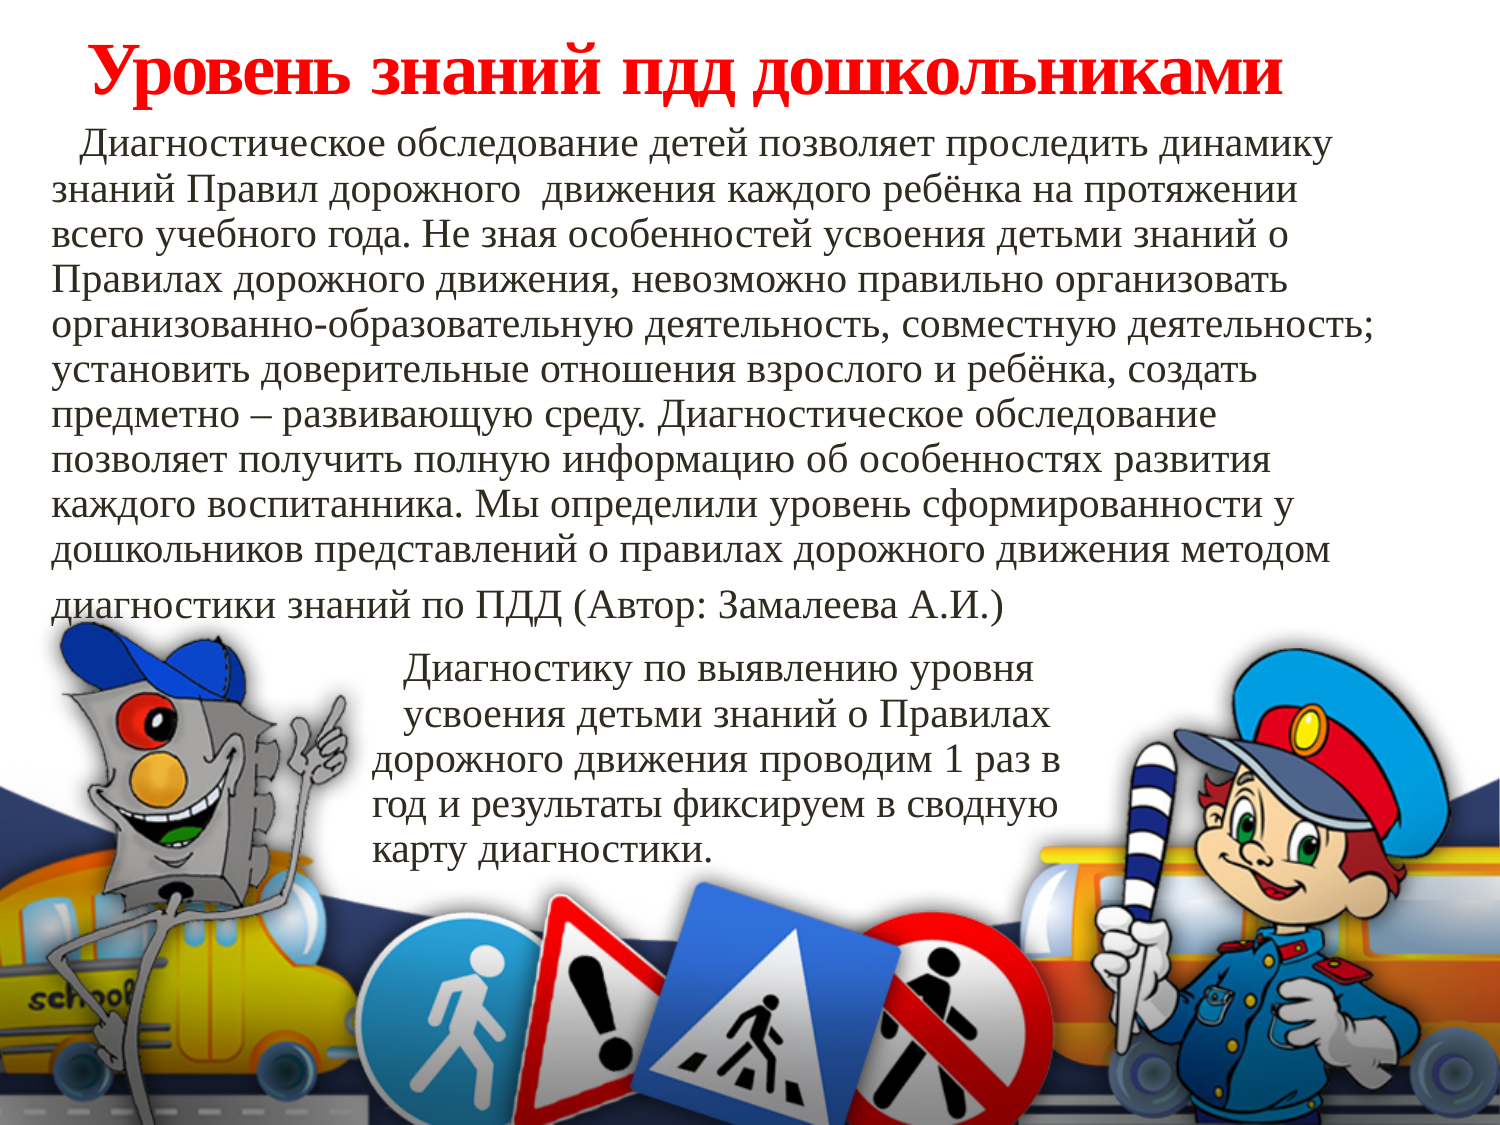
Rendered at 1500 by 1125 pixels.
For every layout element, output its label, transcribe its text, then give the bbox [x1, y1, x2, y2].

picture [0, 0, 1500, 1125]
text_box Уровень знаний пдд дошкольниками Диагностическое обследование детей позволяет проследить динамику знаний Правил дорожного движения каждого ребёнка на протяжении всего учебного года. Не зная особенностей усвоения детьми знаний о Правилах дорожного движения, невозможно правильно организовать организованно-образовательную деятельность, совместную деятельность; установить доверительные отношения взрослого и ребёнка, создать предметно – развивающую среду. Диагностическое обследование позволяет получить полную информацию об особенностях развития каждого воспитанника. Мы определили уровень сформированности у дошкольников представлений о правилах дорожного движения методом диагностики знаний по ПДД (Автор: Замалеева А.И.) [51, 26, 1376, 627]
text_box Диагностику по выявлению уровня усвоения детьми знаний о Правилах дорожного движения проводим 1 раз в год и результаты фиксируем в сводную карту диагностики. [371, 643, 1069, 872]
